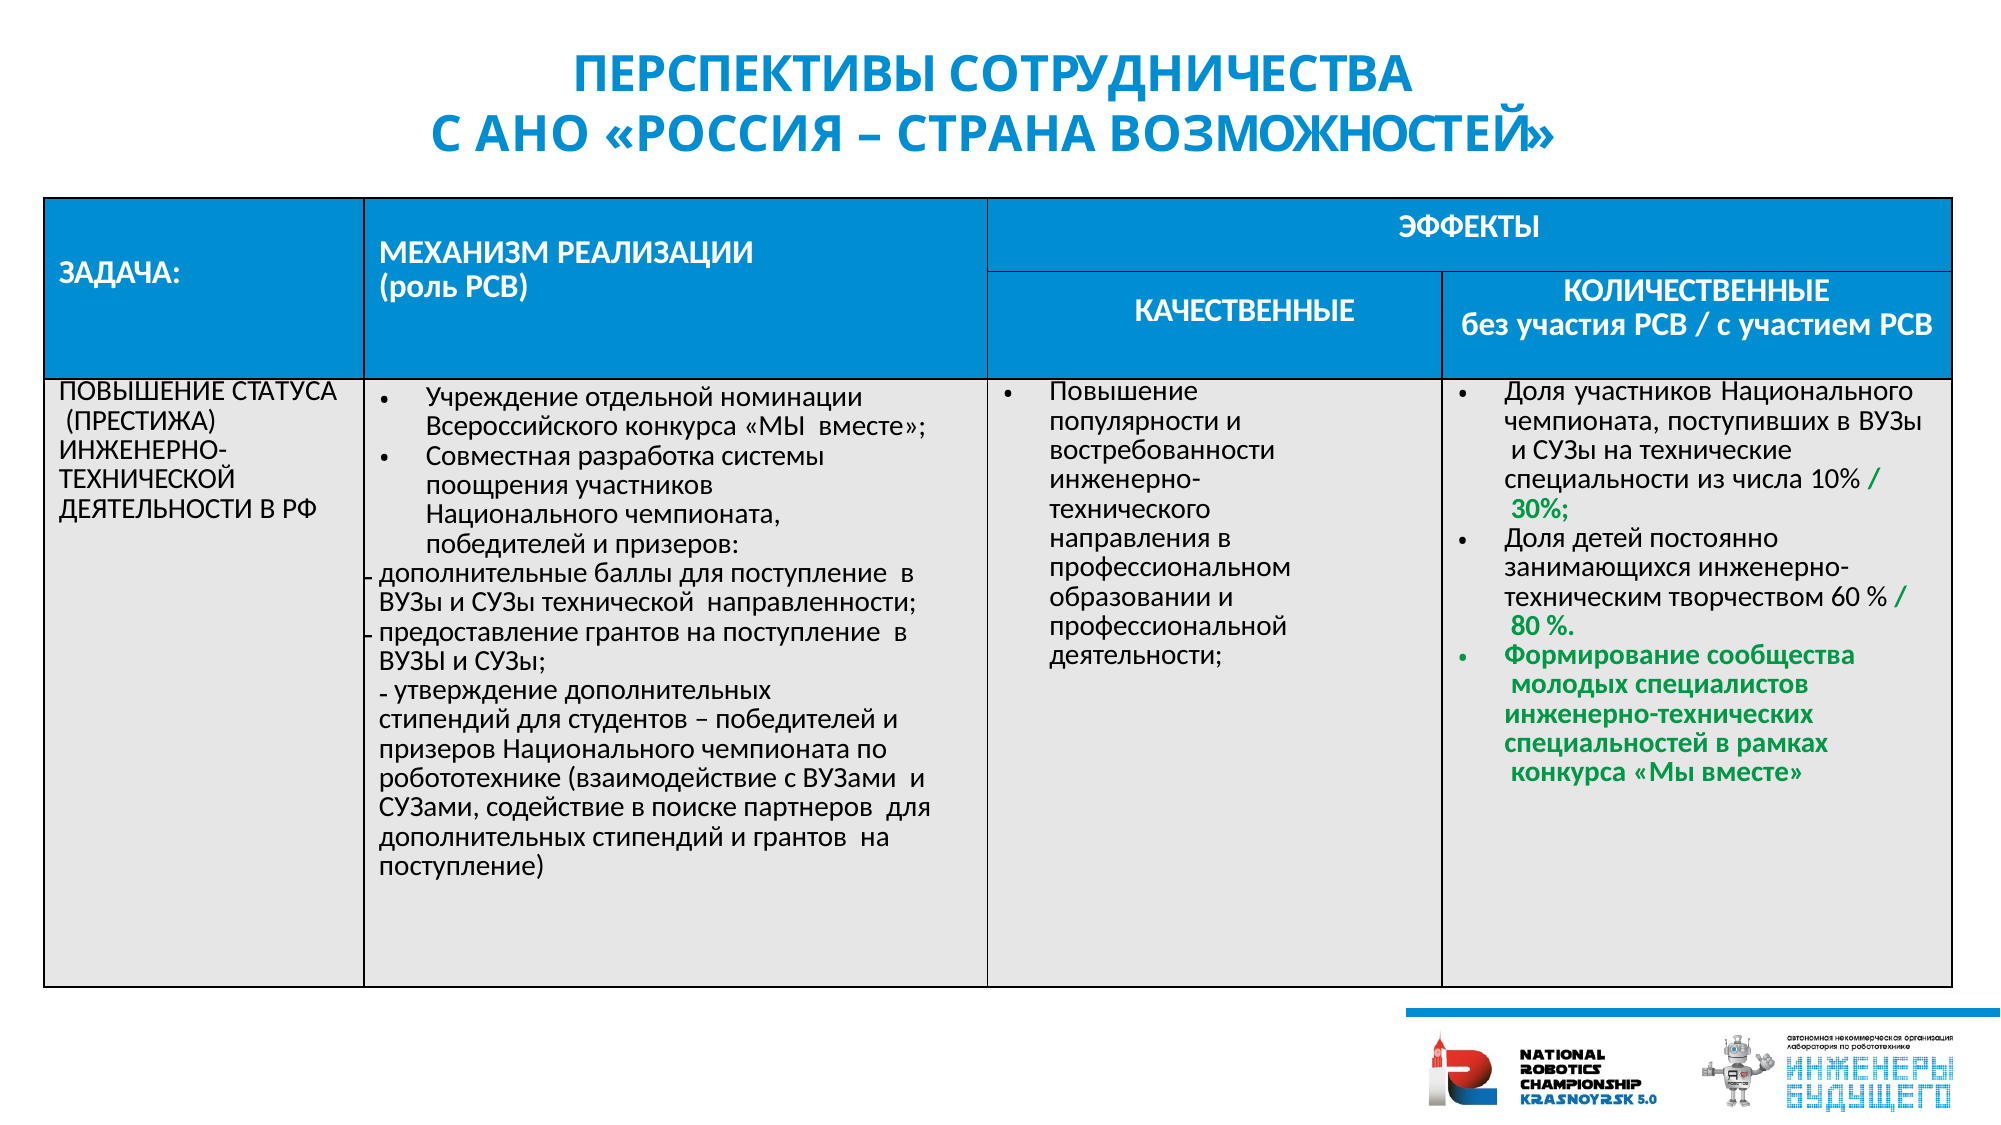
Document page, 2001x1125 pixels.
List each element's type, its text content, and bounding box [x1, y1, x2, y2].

picture [1702, 1035, 1954, 1113]
text_box ПЕРСПЕКТИВЫ СОТРУДНИЧЕСТВА С АНО «РОССИЯ – СТРАНА ВОЗМОЖНОСТЕЙ» [46, 39, 1938, 162]
picture [1427, 1029, 1658, 1107]
table_cell Учреждение отдельной номинации Всероссийского конкурса «МЫ вместе»; Совместная разработка системы поощрения участников Национального чемпионата, победителей и призеров: дополнительные баллы для поступление в ВУЗы и СУЗы технической направленности; предоставление грантов на поступление в ВУЗЫ и СУЗы; утверждение дополнительных стипендий для студентов – победителей и призеров Национального чемпионата по робототехнике (взаимодействие с ВУЗами и СУЗами, содействие в поиске партнеров для дополнительных стипендий и грантов на поступление) [365, 380, 987, 986]
table_header ЭФФЕКТЫ [988, 199, 1951, 271]
table_header ЗАДАЧА: [45, 199, 363, 378]
table_cell КОЛИЧЕСТВЕННЫЕ без участия РСВ / с участием РСВ [1443, 272, 1951, 378]
table_cell Повышение популярности и востребованности инженерно- технического направления в профессиональном образовании и профессиональной деятельности; [988, 380, 1441, 986]
table_cell КАЧЕСТВЕННЫЕ [988, 272, 1441, 378]
table_cell ПОВЫШЕНИЕ СТАТУСА (ПРЕСТИЖА) ИНЖЕНЕРНО- ТЕХНИЧЕСКОЙ ДЕЯТЕЛЬНОСТИ В РФ [45, 380, 363, 986]
table_header МЕХАНИЗМ РЕАЛИЗАЦИИ (роль РСВ) [365, 199, 987, 378]
table_cell Доля участников Национального чемпионата, поступивших в ВУЗы и СУЗы на технические специальности из числа 10% / 30%; Доля детей постоянно занимающихся инженерно- техническим творчеством 60 % / 80 %. Формирование сообщества молодых специалистов инженерно-технических специальностей в рамках конкурса «Мы вместе» [1443, 380, 1951, 986]
